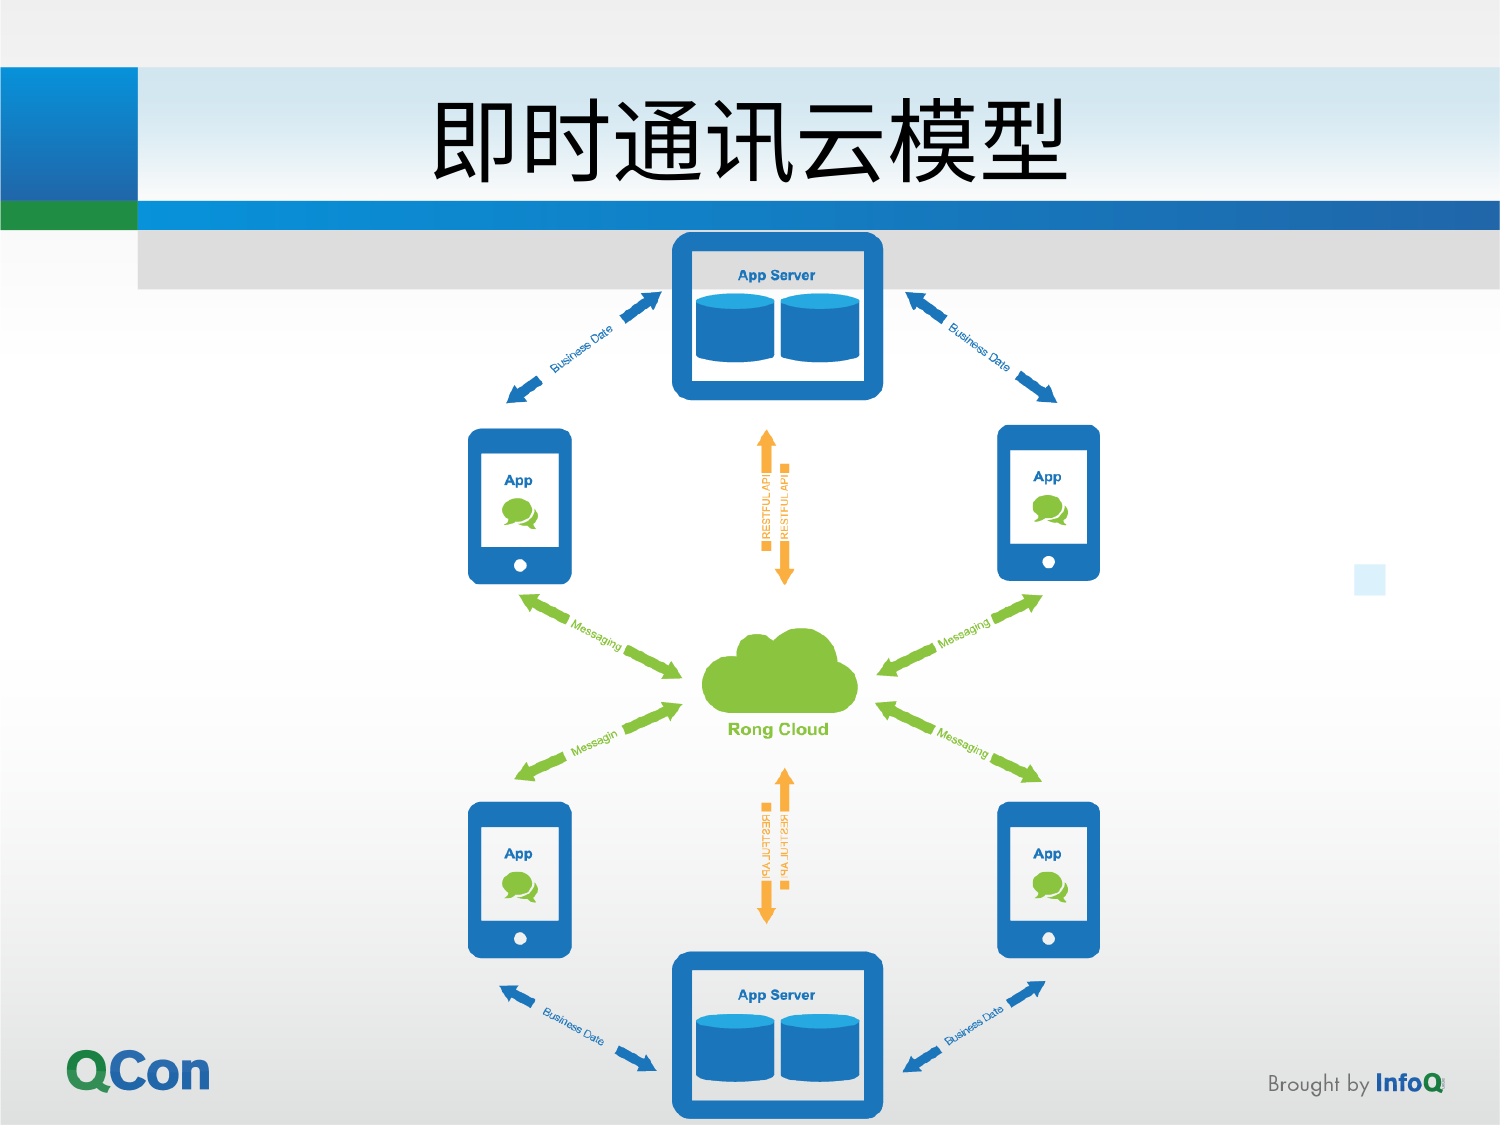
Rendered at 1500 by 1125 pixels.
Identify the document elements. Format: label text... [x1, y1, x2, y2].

picture [0, 0, 1500, 1125]
title 即时通讯云模型 [75, 45, 1425, 233]
